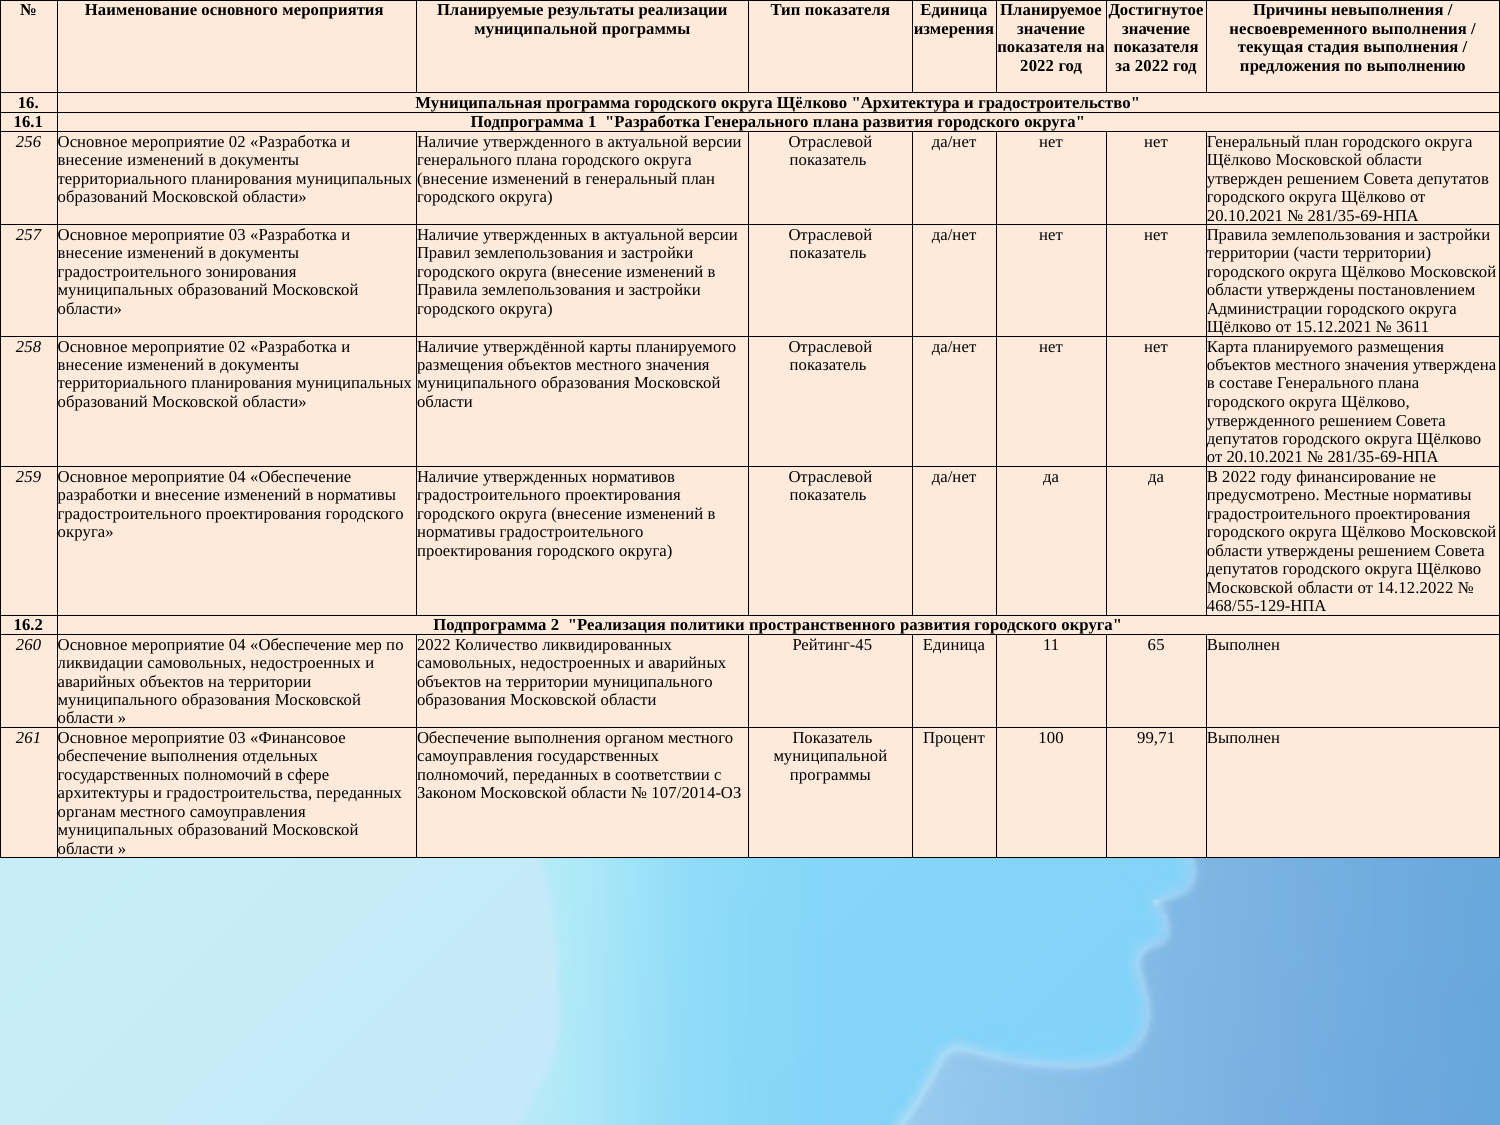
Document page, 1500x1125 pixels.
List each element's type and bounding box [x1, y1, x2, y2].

table_header [1207, 1, 1499, 92]
table_cell [1, 467, 57, 615]
table_cell [913, 132, 996, 224]
table_cell [1207, 635, 1499, 727]
table_header [58, 1, 416, 92]
table_cell [58, 635, 416, 727]
table_cell [417, 467, 748, 615]
table_cell [58, 467, 416, 615]
table_cell [58, 132, 416, 224]
table_cell [997, 728, 1106, 857]
table_cell [1107, 467, 1206, 615]
table_cell [1207, 467, 1499, 615]
table_cell [1207, 132, 1499, 224]
table_cell [58, 616, 1499, 634]
table_cell [1107, 337, 1206, 466]
table_header [1107, 1, 1206, 92]
table_cell [1107, 635, 1206, 727]
table_cell [417, 132, 748, 224]
table_cell [1, 728, 57, 857]
table_cell [417, 728, 748, 857]
table_cell [1, 337, 57, 466]
table_cell [913, 225, 996, 336]
table_header [749, 1, 912, 92]
table_cell [1207, 337, 1499, 466]
table_cell [749, 132, 912, 224]
table_cell [997, 225, 1106, 336]
table_cell [1, 93, 57, 112]
table_cell [1107, 225, 1206, 336]
table_cell [1, 225, 57, 336]
table_header [997, 1, 1106, 92]
table_cell [1107, 728, 1206, 857]
table_cell [749, 337, 912, 466]
table_cell [997, 635, 1106, 727]
table_cell [997, 337, 1106, 466]
table_cell [913, 467, 996, 615]
table_cell [58, 225, 416, 336]
table_cell [58, 93, 1499, 112]
table_cell [913, 337, 996, 466]
table_cell [749, 467, 912, 615]
table_cell [1, 113, 57, 131]
table_cell [417, 337, 748, 466]
table_cell [913, 728, 996, 857]
table_cell [1, 616, 57, 634]
table_cell [749, 635, 912, 727]
table_cell [997, 467, 1106, 615]
table_cell [913, 635, 996, 727]
table_cell [58, 337, 416, 466]
table_cell [417, 225, 748, 336]
picture [0, 858, 1500, 1125]
table_header [417, 1, 748, 92]
table_cell [417, 635, 748, 727]
table_cell [58, 113, 1499, 131]
table_cell [1, 635, 57, 727]
table_header [913, 1, 996, 92]
table_cell [1207, 728, 1499, 857]
table_cell [1107, 132, 1206, 224]
table_cell [997, 132, 1106, 224]
table_header [1, 1, 57, 92]
table_cell [749, 728, 912, 857]
table_cell [58, 728, 416, 857]
table_cell [749, 225, 912, 336]
table_cell [1207, 225, 1499, 336]
table_cell [1, 132, 57, 224]
